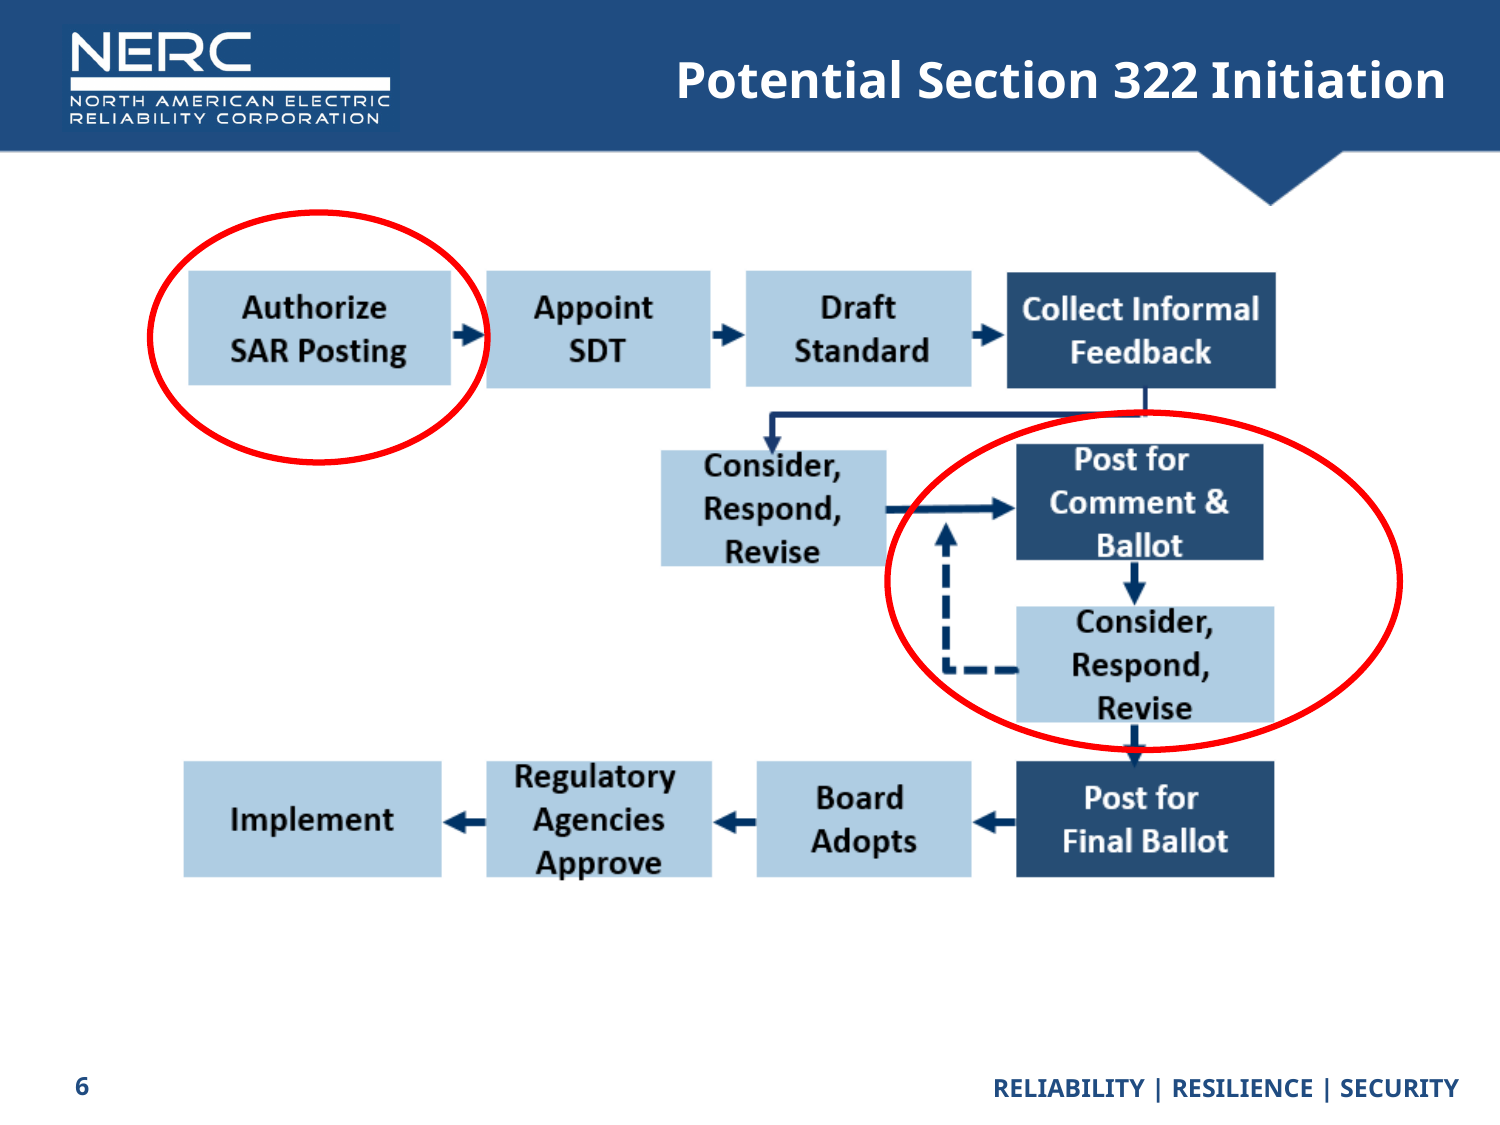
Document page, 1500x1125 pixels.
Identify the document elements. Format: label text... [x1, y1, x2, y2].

picture [0, 0, 1500, 206]
text_box [222, 212, 416, 235]
text_box [1329, 464, 1400, 698]
picture [149, 237, 1325, 913]
title Potential Section 322 Initiation [474, 24, 1463, 133]
